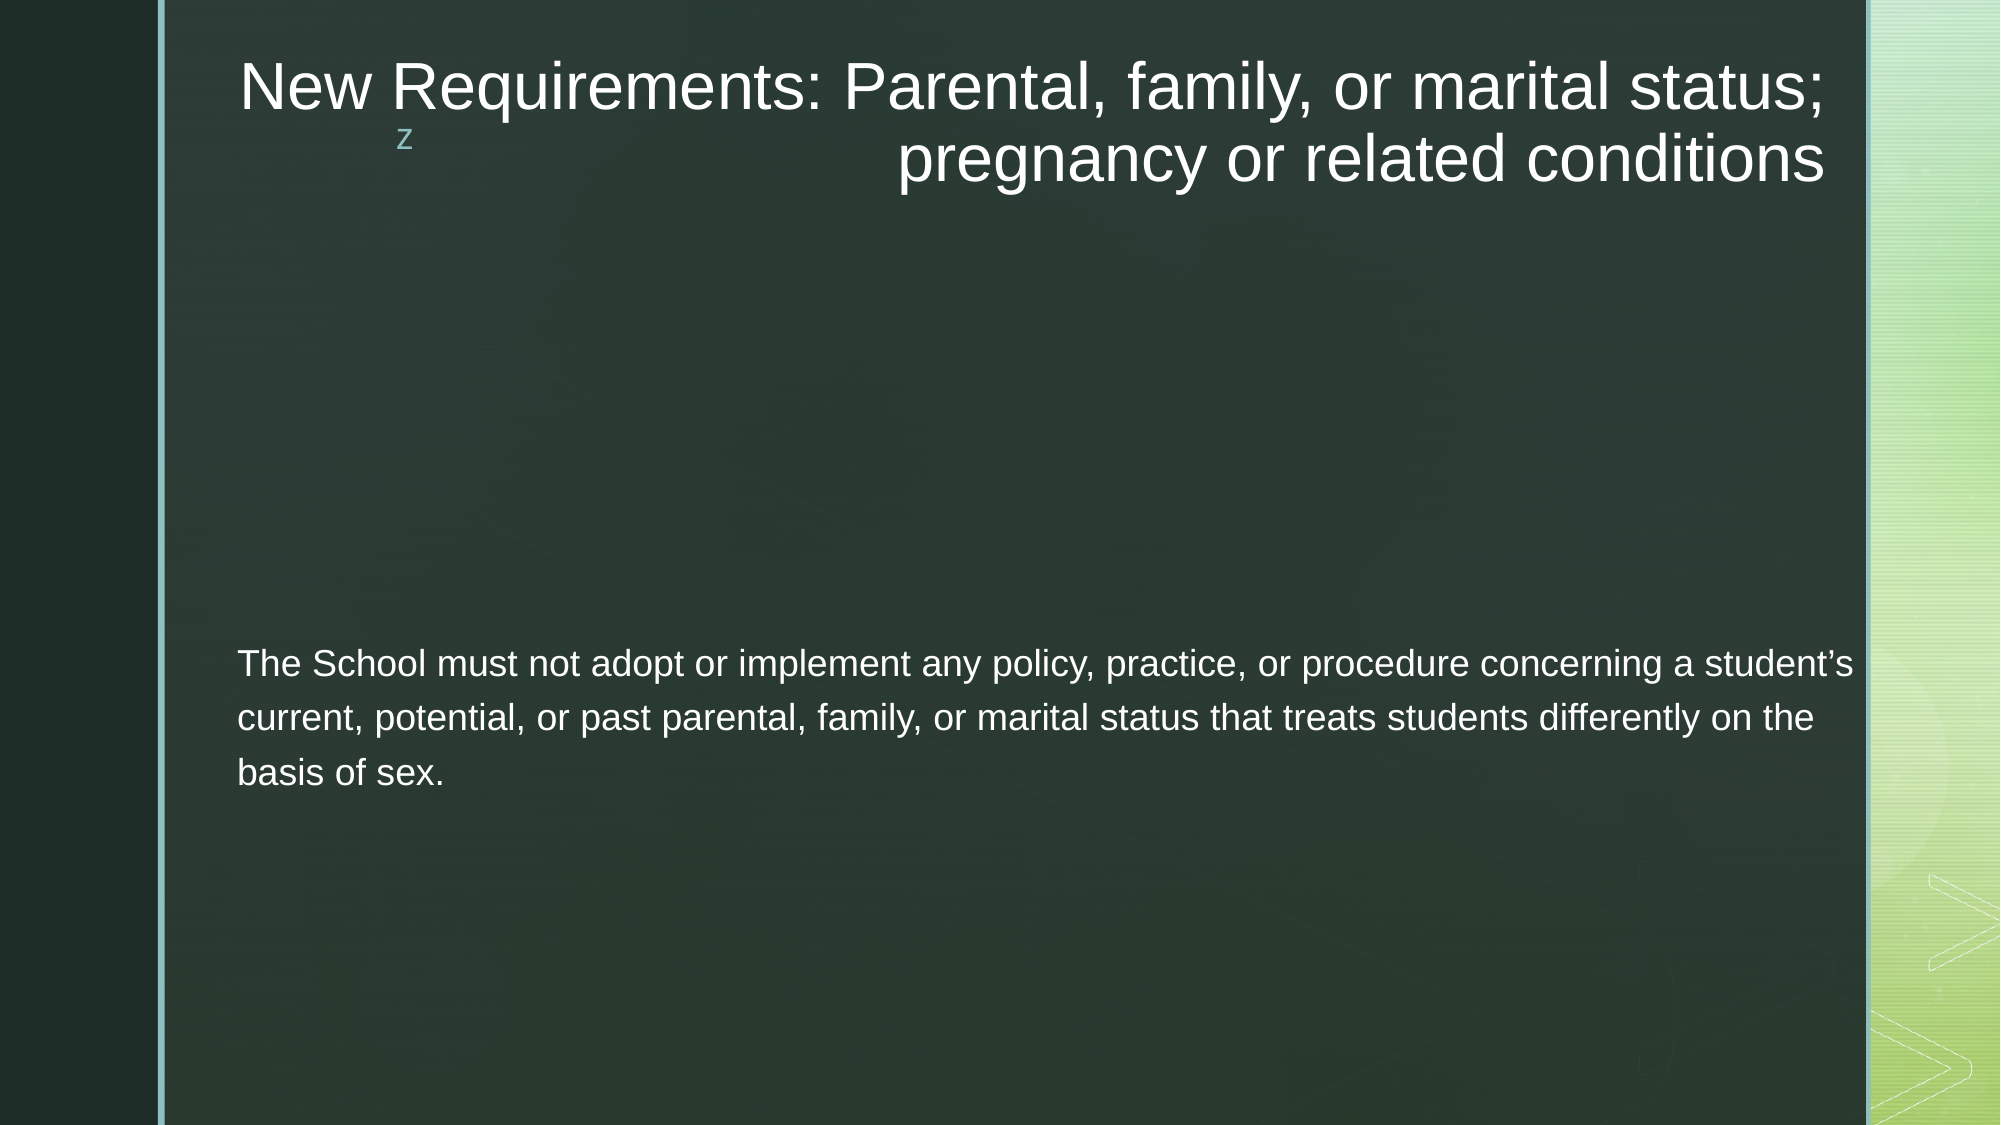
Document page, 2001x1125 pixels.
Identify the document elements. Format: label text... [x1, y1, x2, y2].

title New Requirements: Parental, family, or marital status; pregnancy or related conditions [165, 44, 1842, 221]
picture [1871, 0, 2001, 1125]
list The School must not adopt or implement any policy, practice, or procedure concerning a student’s current, potential, or past parental, family, or marital status that treats students differently on the basis of sex. [222, 334, 1880, 1107]
